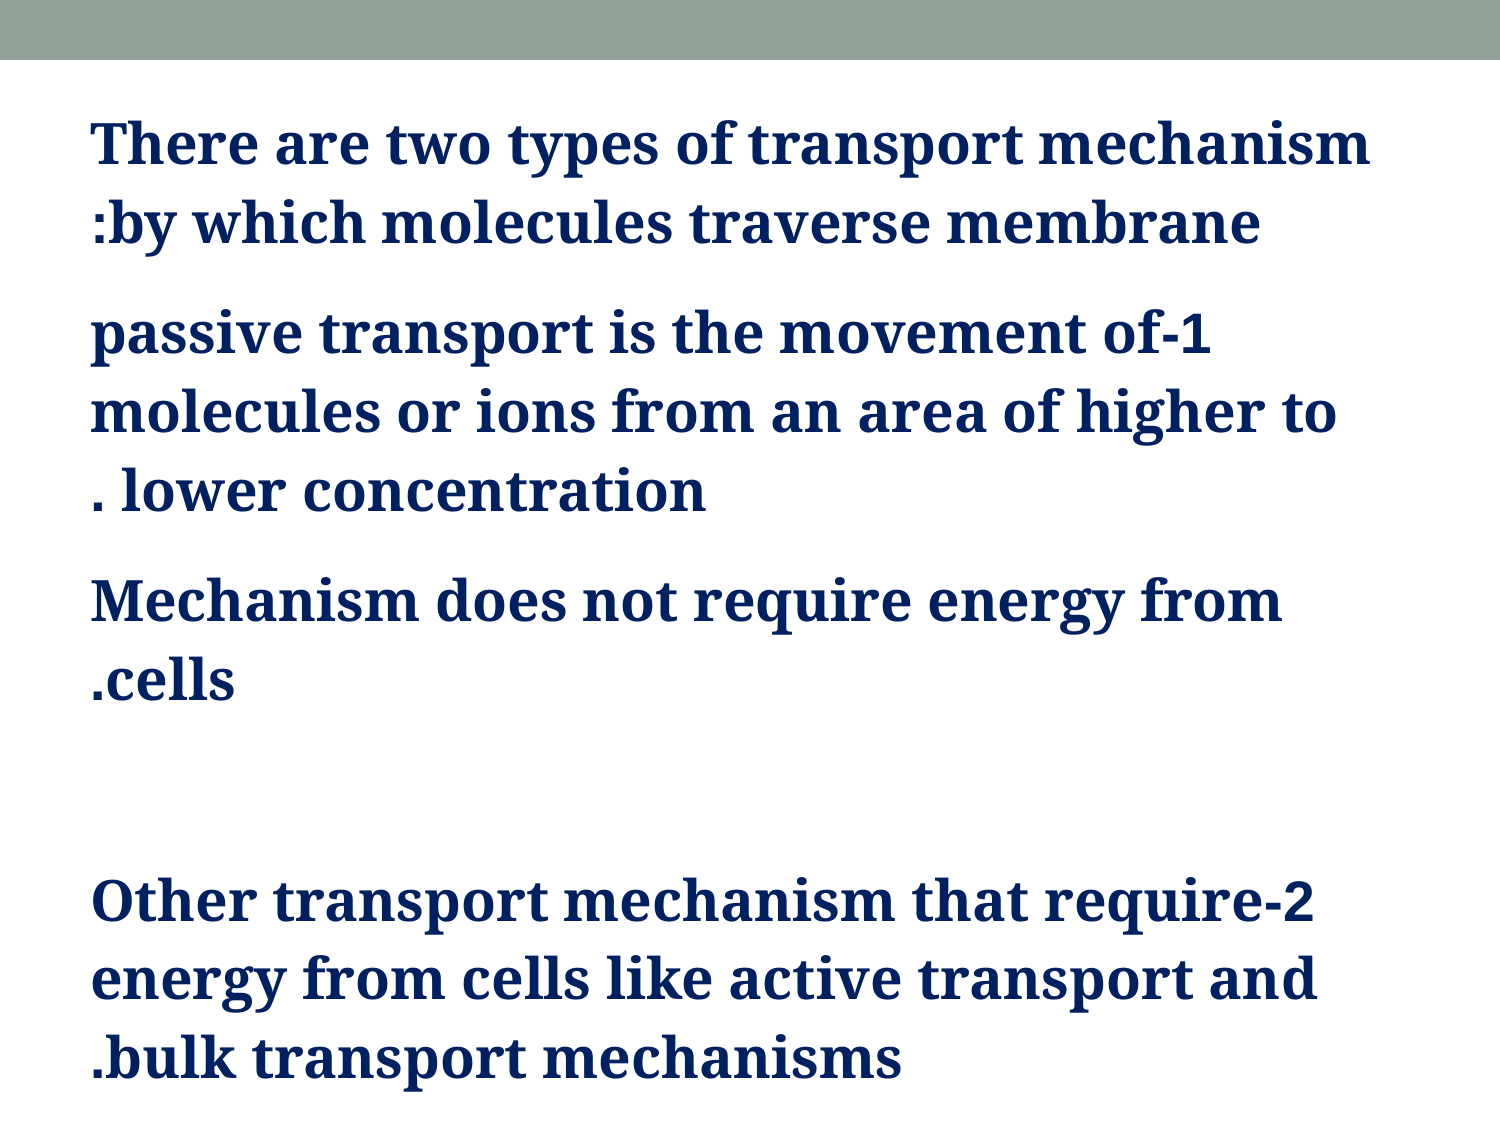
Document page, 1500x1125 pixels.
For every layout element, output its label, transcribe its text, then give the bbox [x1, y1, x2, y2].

list There are two types of transport mechanism by which molecules traverse membrane: 1-passive transport is the movement of molecules or ions from an area of higher to lower concentration . Mechanism does not require energy from cells. 2-Other transport mechanism that require energy from cells like active transport and bulk transport mechanisms. [75, 90, 1425, 1106]
